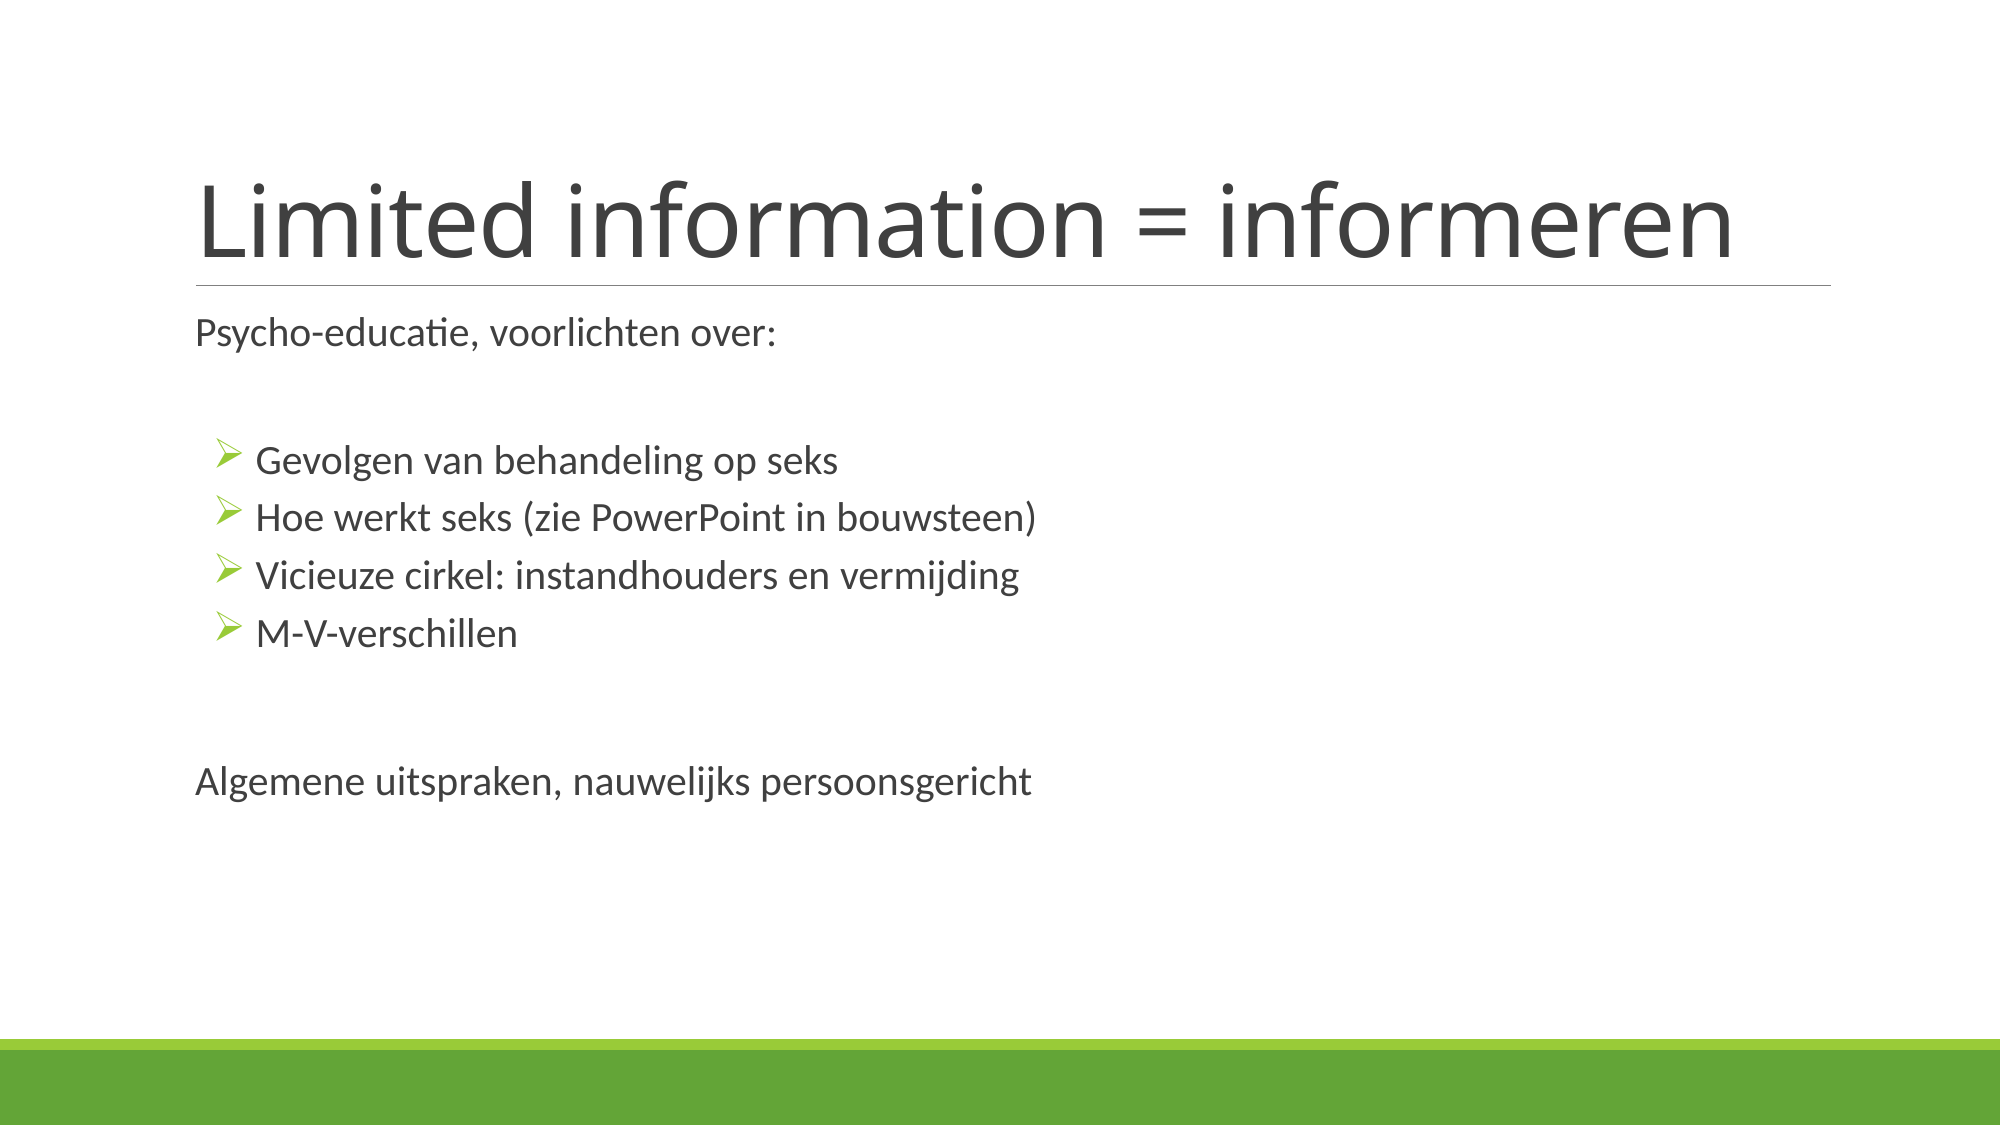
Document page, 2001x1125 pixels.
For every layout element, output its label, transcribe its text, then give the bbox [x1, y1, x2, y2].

list Psycho-educatie, voorlichten over: Gevolgen van behandeling op seks Hoe werkt seks (zie PowerPoint in bouwsteen) Vicieuze cirkel: instandhouders en vermijding M-V-verschillen Algemene uitspraken, nauwelijks persoonsgericht [180, 302, 1830, 963]
title Limited information = informeren [180, 47, 1830, 285]
